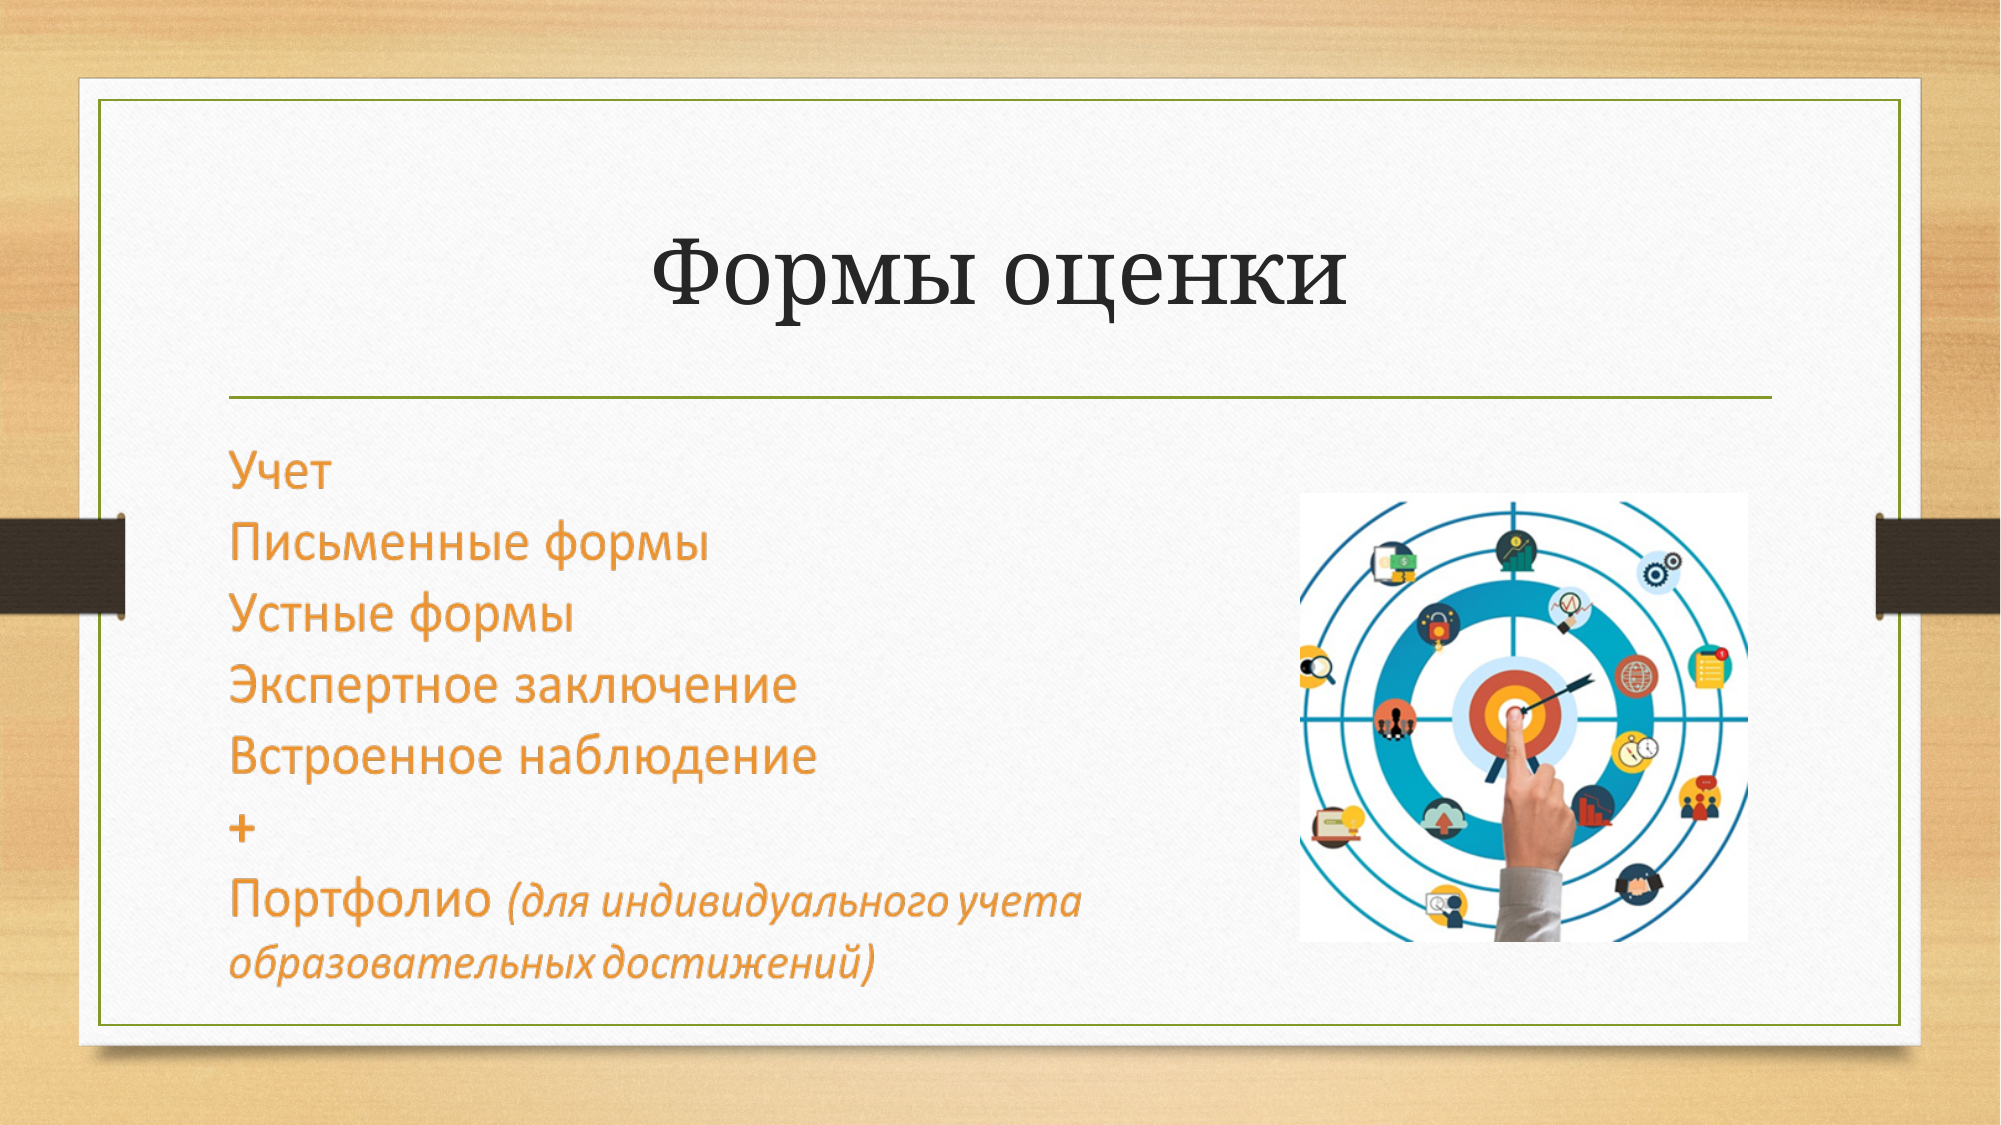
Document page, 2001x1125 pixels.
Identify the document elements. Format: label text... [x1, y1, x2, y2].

picture [0, 0, 2001, 1125]
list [195, 413, 1248, 1022]
title Формы оценки [212, 161, 1788, 375]
